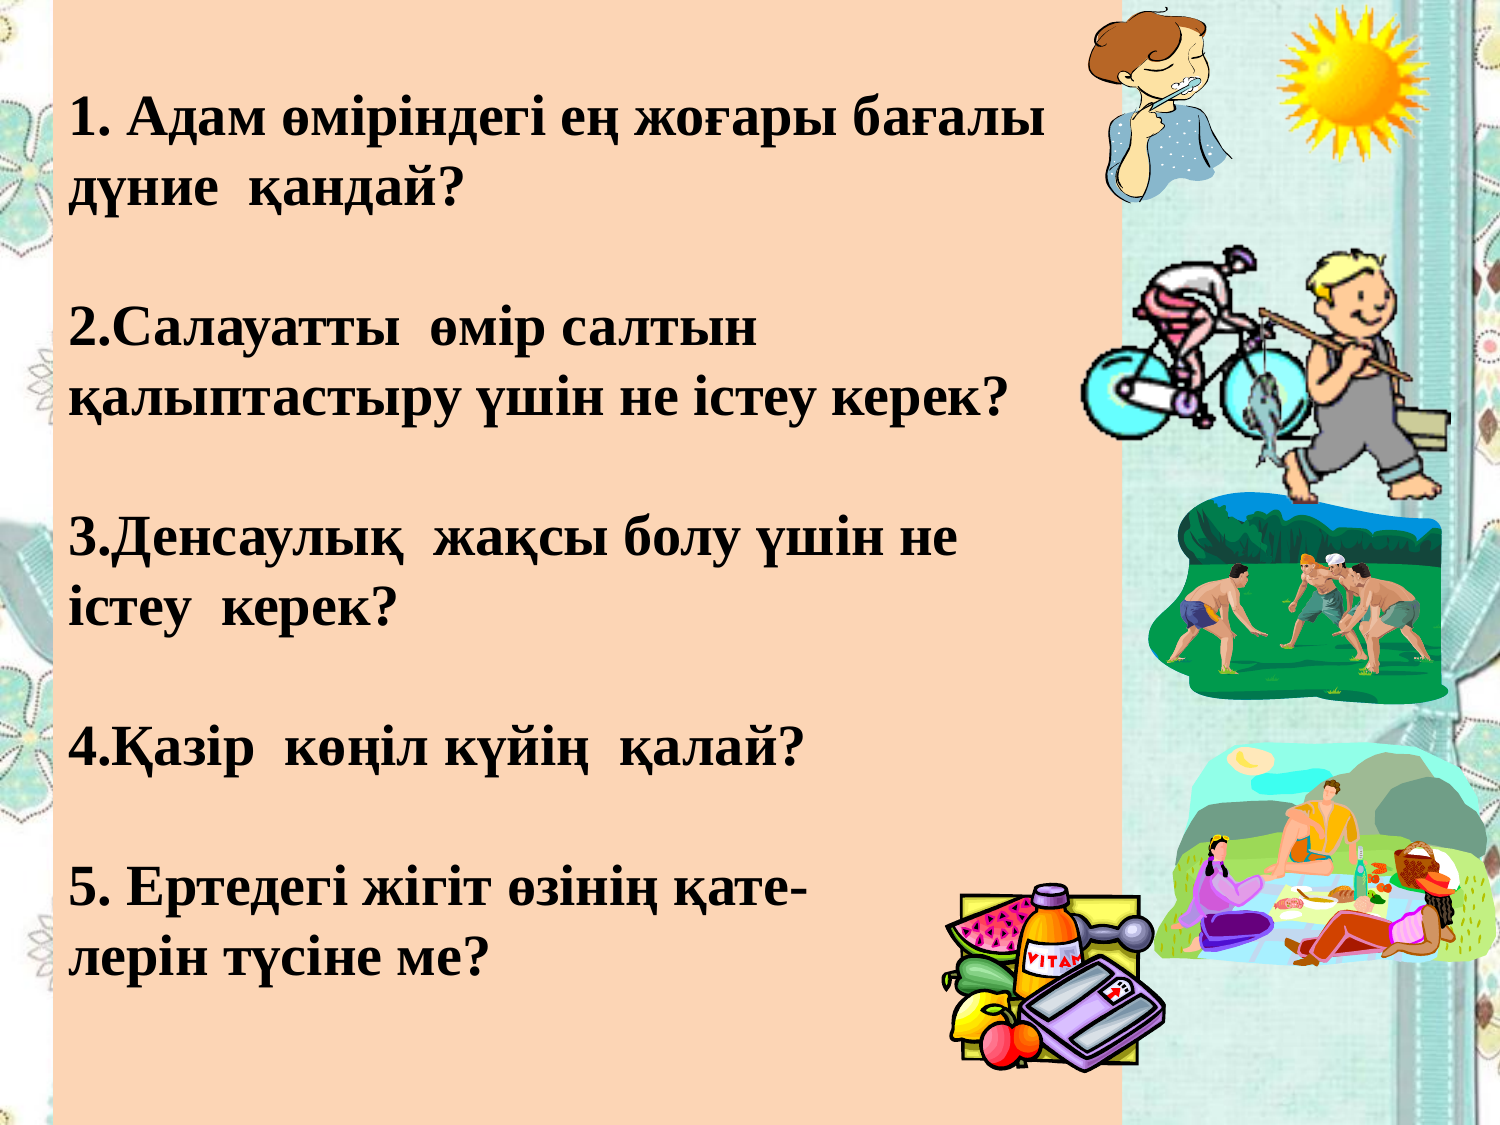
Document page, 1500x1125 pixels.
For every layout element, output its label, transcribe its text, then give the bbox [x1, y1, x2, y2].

picture [937, 0, 1500, 1125]
text_box 1. Адам өміріндегі ең жоғары бағалы дүние қандай? 2.Салауатты өмір салтын қалыптастыру үшін не істеу керек? 3.Денсаулық жақсы болу үшін не істеу керек? 4.Қазір көңіл күйің қалай? 5. Ертедегі жігіт өзінің қате- лерін түсіне ме? [53, 0, 1123, 1125]
picture [0, 0, 53, 1125]
